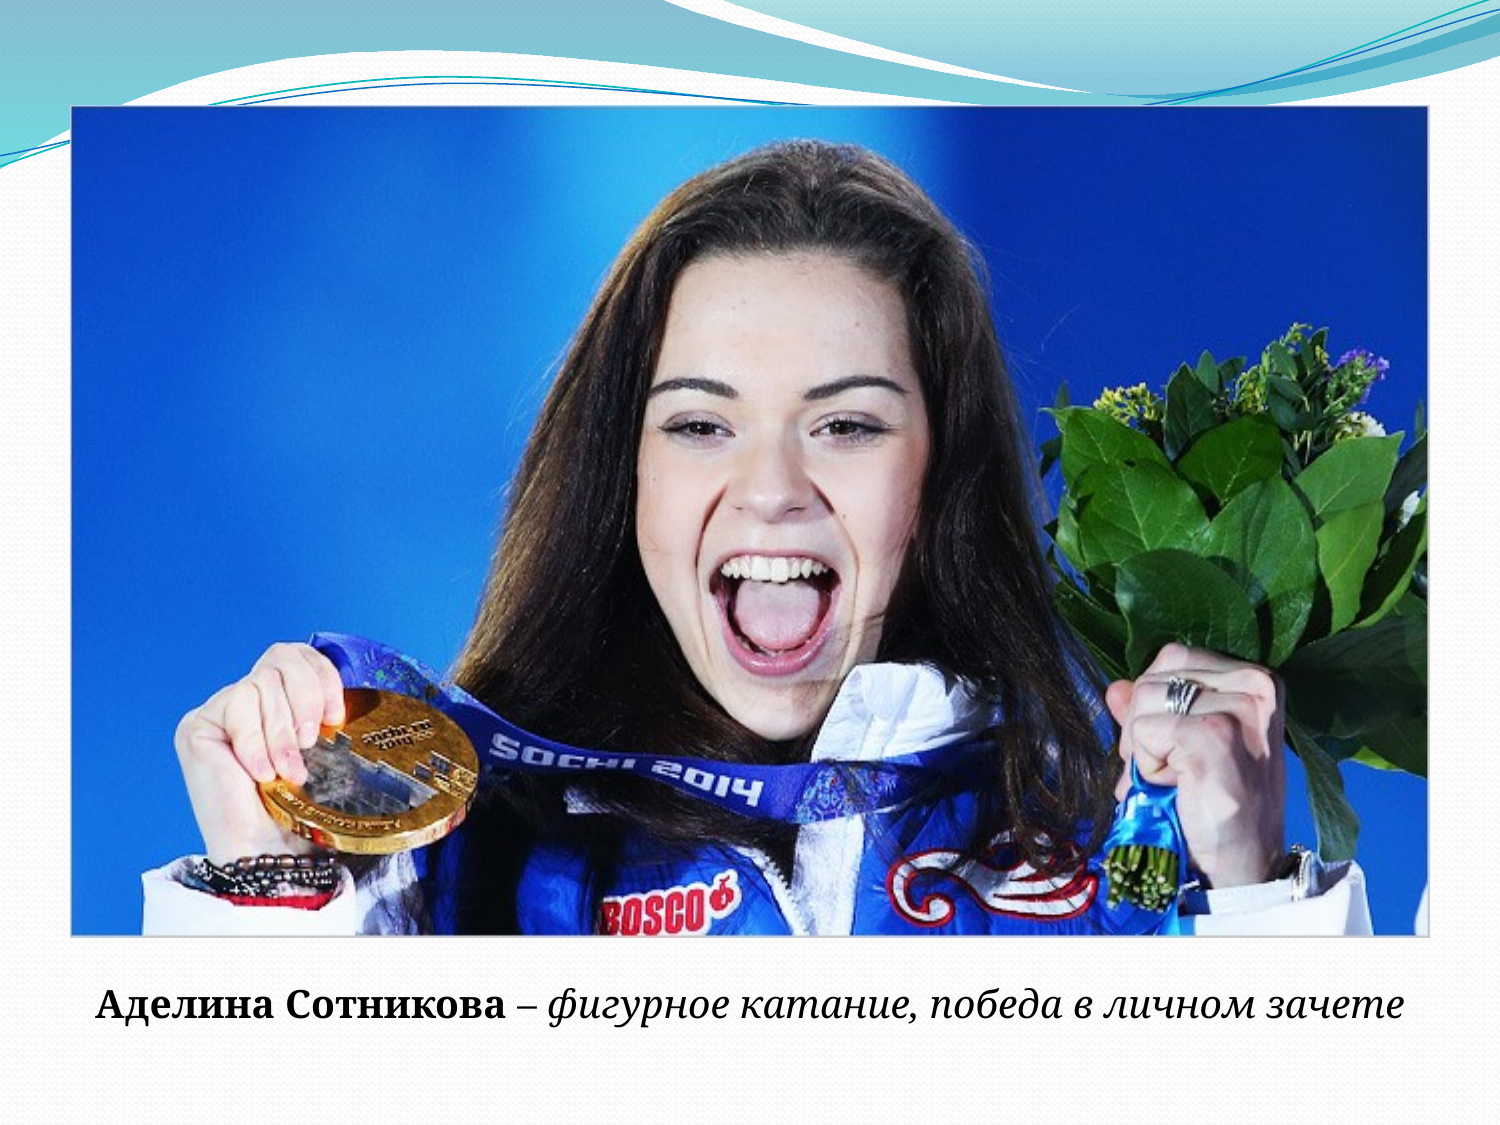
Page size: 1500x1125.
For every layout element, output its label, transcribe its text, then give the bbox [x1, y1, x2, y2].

list Аделина Сотникова – фигурное катание, победа в личном зачете [75, 972, 1425, 1038]
picture [70, 105, 1430, 938]
